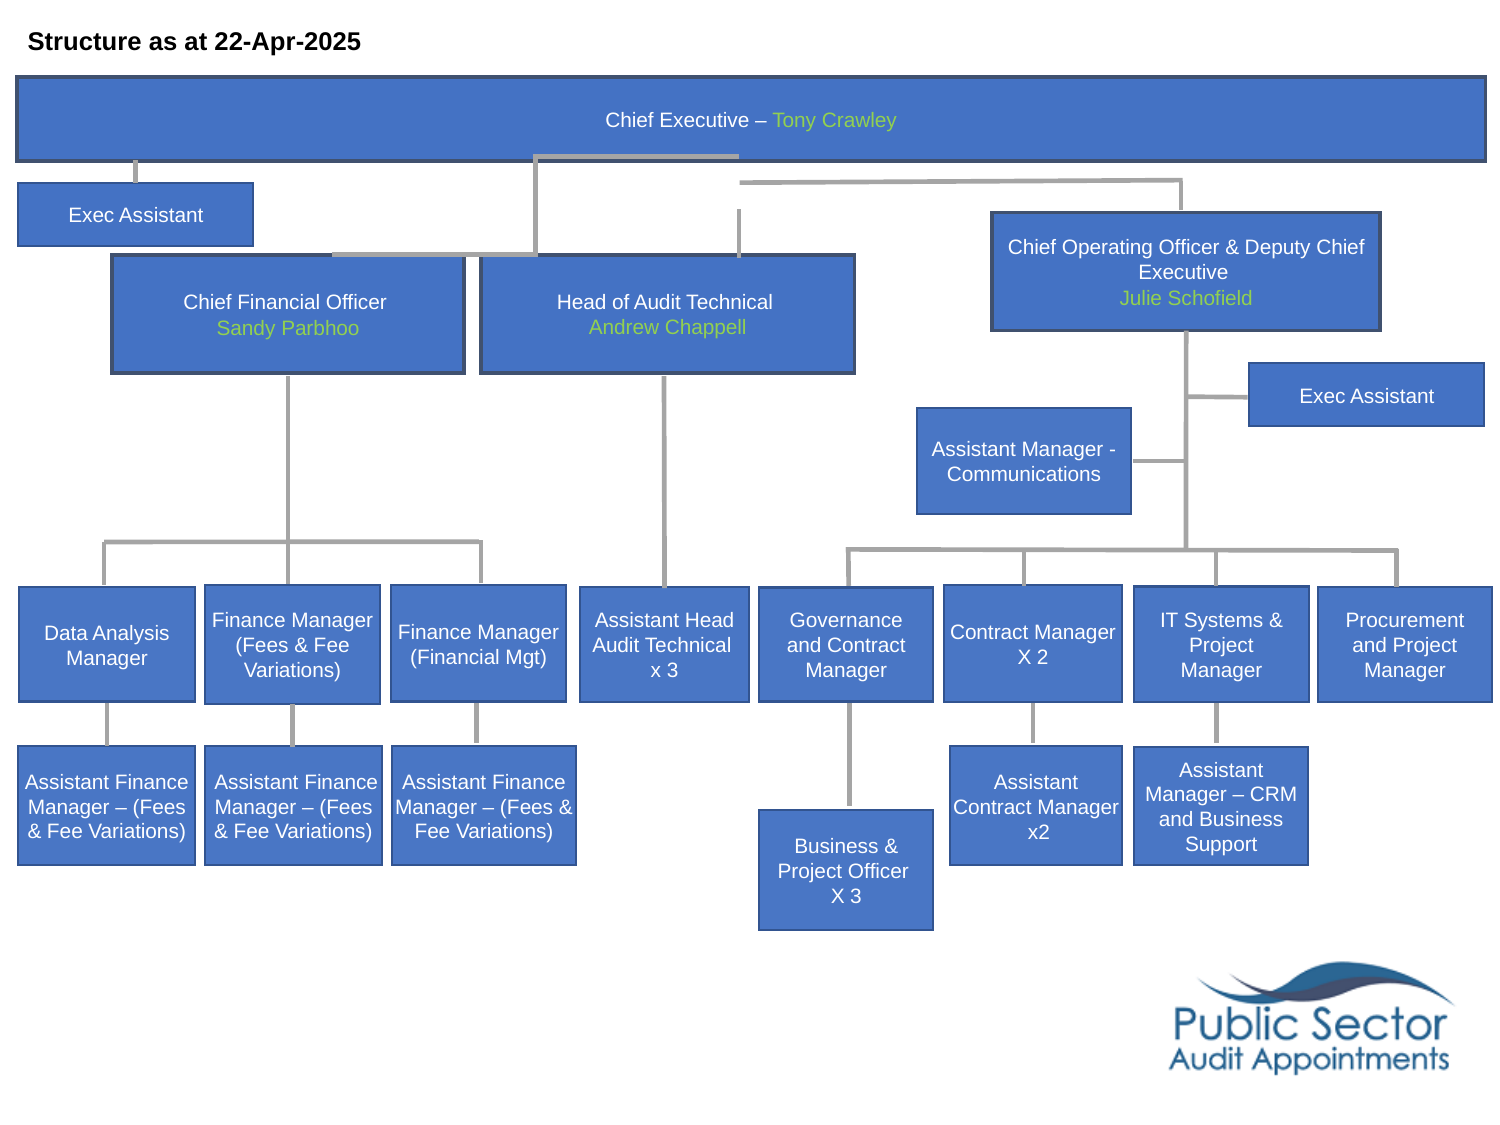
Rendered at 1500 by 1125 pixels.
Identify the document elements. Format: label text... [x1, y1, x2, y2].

text_box Finance Manager (Financial Mgt) [391, 585, 566, 702]
text_box Assistant Manager – CRM and Business Support [1133, 746, 1309, 866]
text_box Procurement and Project Manager [1317, 586, 1493, 702]
text_box Finance Manager (Fees & Fee Variations) [205, 585, 380, 704]
text_box Chief Executive – Tony Crawley [588, 77, 1486, 161]
text_box Exec Assistant [1249, 363, 1485, 427]
text_box Assistant Manager - Communications [917, 407, 1131, 515]
text_box Assistant Finance Manager – (Fees & Fee Variations) [391, 746, 577, 866]
text_box Structure as at 22-Apr-2025 [12, 20, 449, 64]
text_box Exec Assistant [18, 182, 254, 246]
text_box Assistant Contract Manager x2 [950, 746, 1123, 866]
text_box Assistant Finance Manager – (Fees & Fee Variations) [18, 746, 196, 866]
text_box Assistant Finance Manager – (Fees & Fee Variations) [204, 746, 383, 866]
text_box IT Systems & Project Manager [1134, 586, 1309, 703]
text_box Head of Audit Technical Andrew Chappell [588, 254, 855, 373]
picture [1163, 957, 1463, 1080]
text_box Assistant Head Audit Technical x 3 [579, 587, 750, 702]
text_box Chief Executive – Tony Crawley [17, 77, 480, 161]
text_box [739, 179, 1183, 183]
text_box Chief Financial Officer Sandy Parbhoo [112, 255, 464, 374]
text_box Data Analysis Manager [18, 587, 196, 702]
text_box Contract Manager X 2 [943, 585, 1123, 702]
text_box Governance and Contract Manager [759, 587, 934, 702]
text_box Chief Operating Officer & Deputy Chief Executive Julie Schofield [992, 212, 1381, 331]
text_box Business & Project Officer X 3 [759, 809, 934, 931]
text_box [485, 1, 585, 410]
